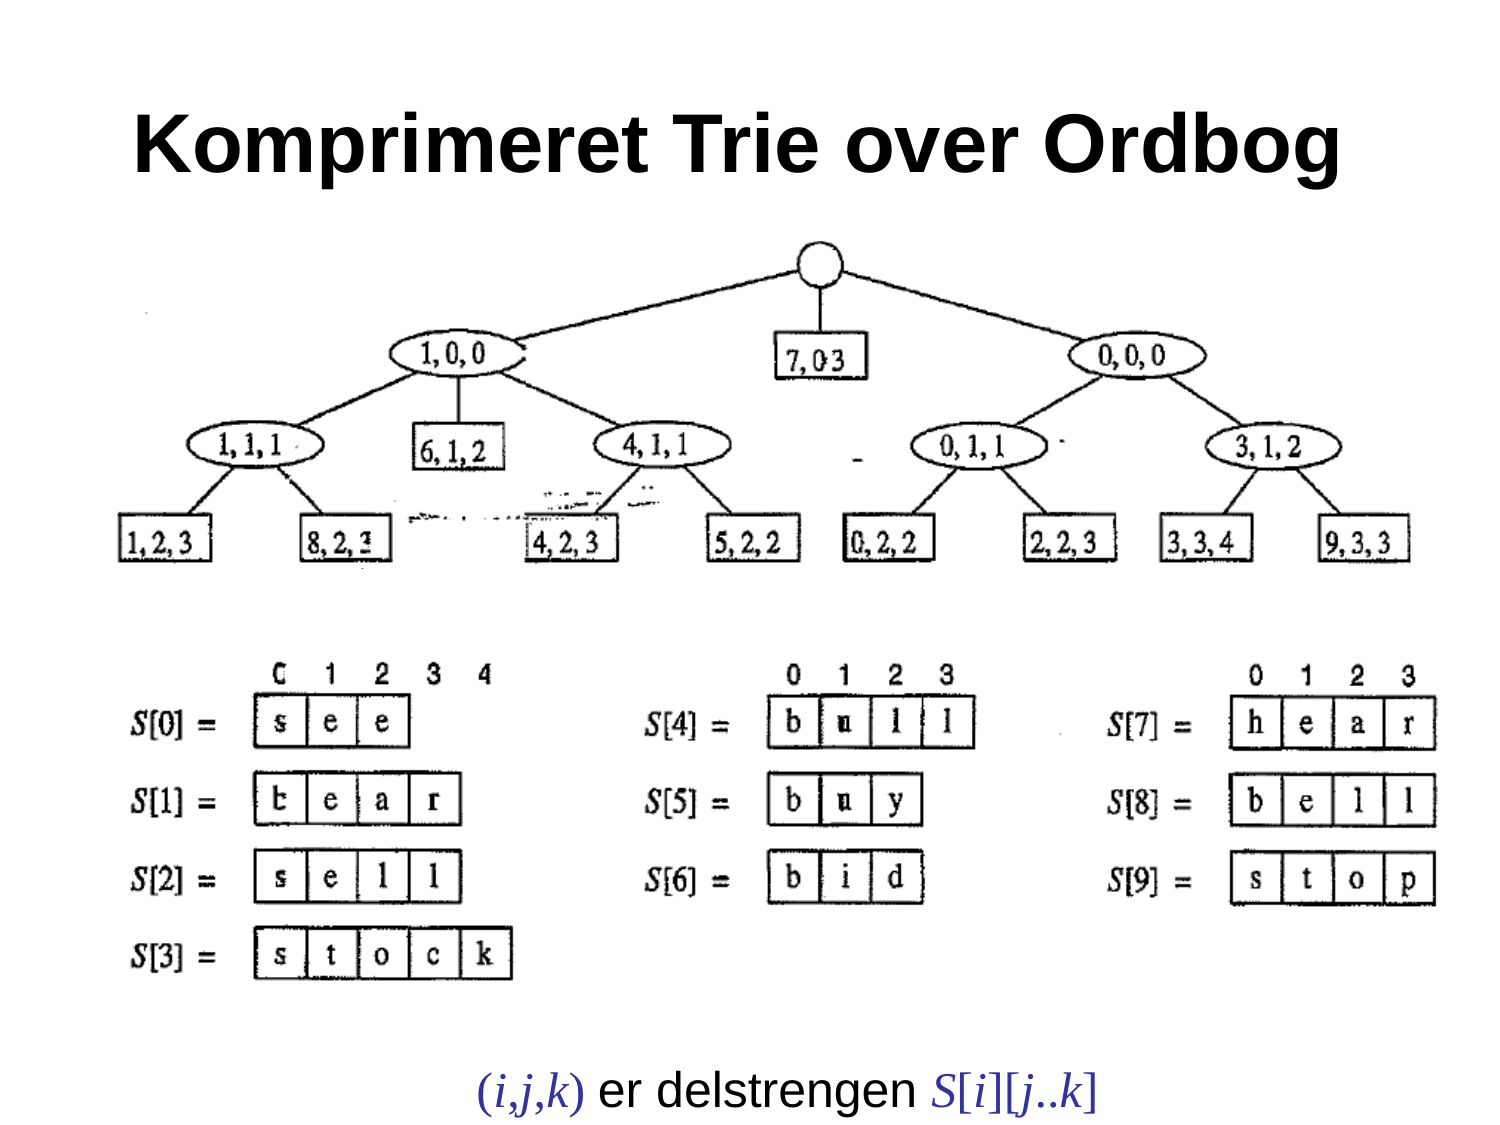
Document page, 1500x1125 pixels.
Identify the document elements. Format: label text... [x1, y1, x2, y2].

title Komprimeret Trie over Ordbog [75, 45, 1425, 233]
picture [124, 649, 1447, 984]
picture [112, 237, 1417, 569]
text_box (i,j,k) er delstrengen S[i][j..k] [387, 1049, 1188, 1125]
